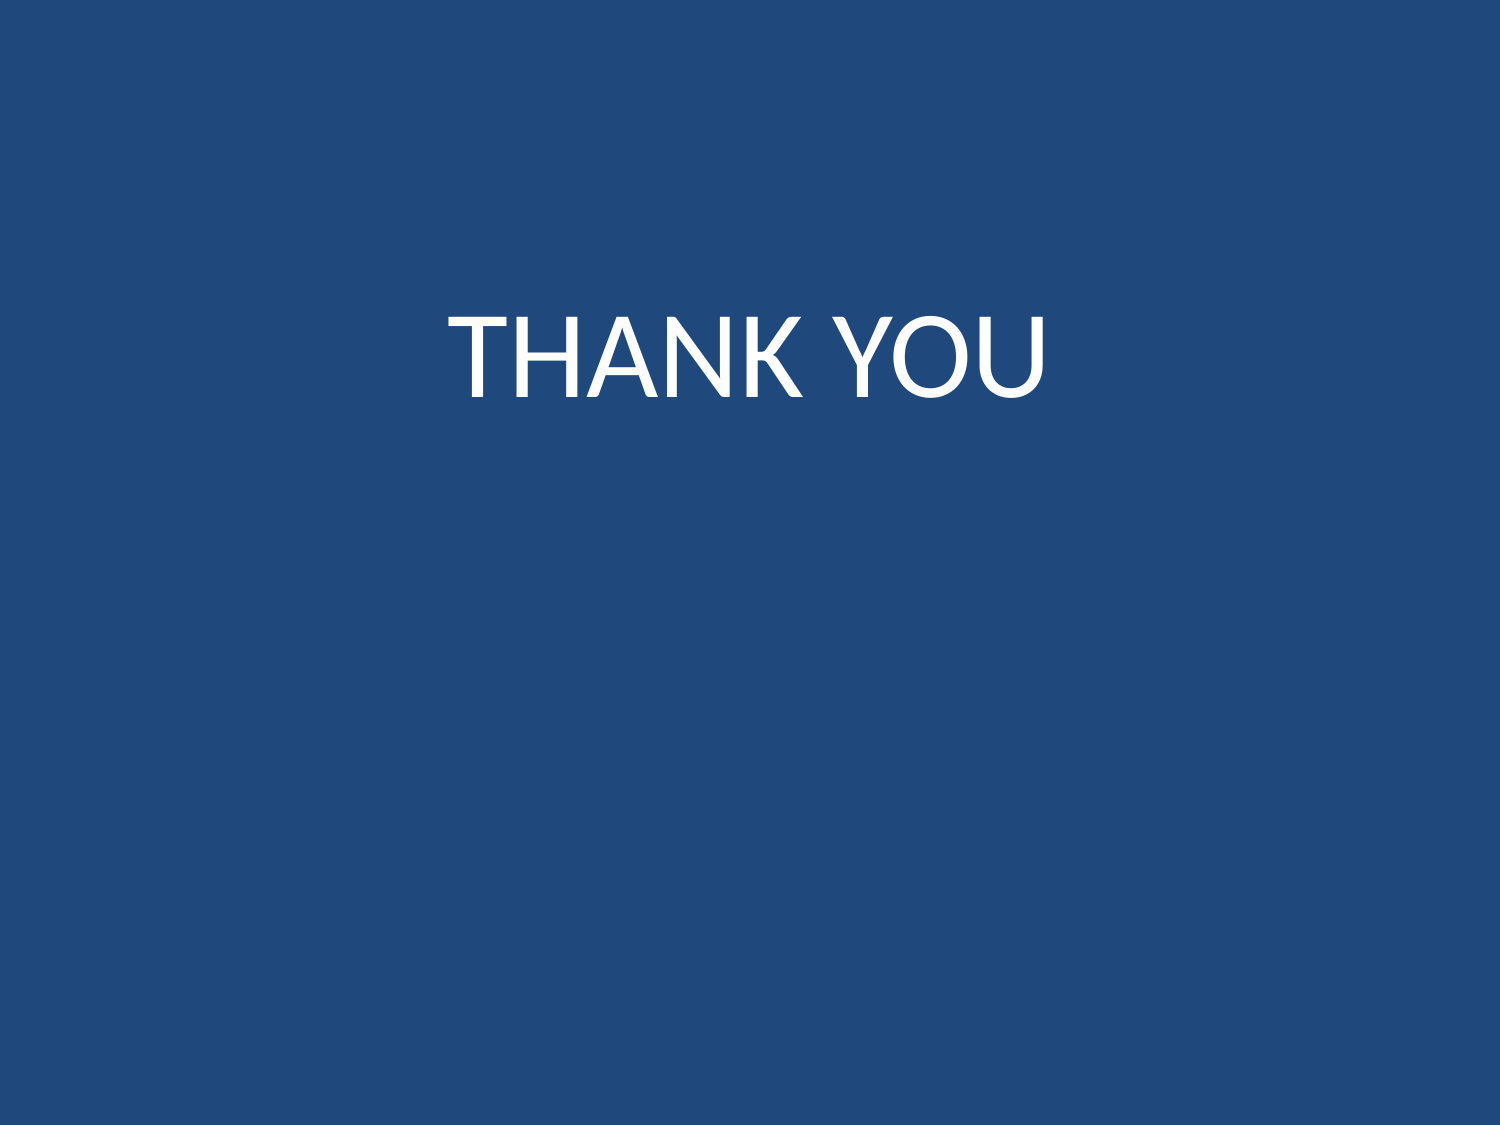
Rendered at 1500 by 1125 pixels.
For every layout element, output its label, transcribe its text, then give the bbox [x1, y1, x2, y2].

title THANK YOU [75, 45, 1425, 650]
